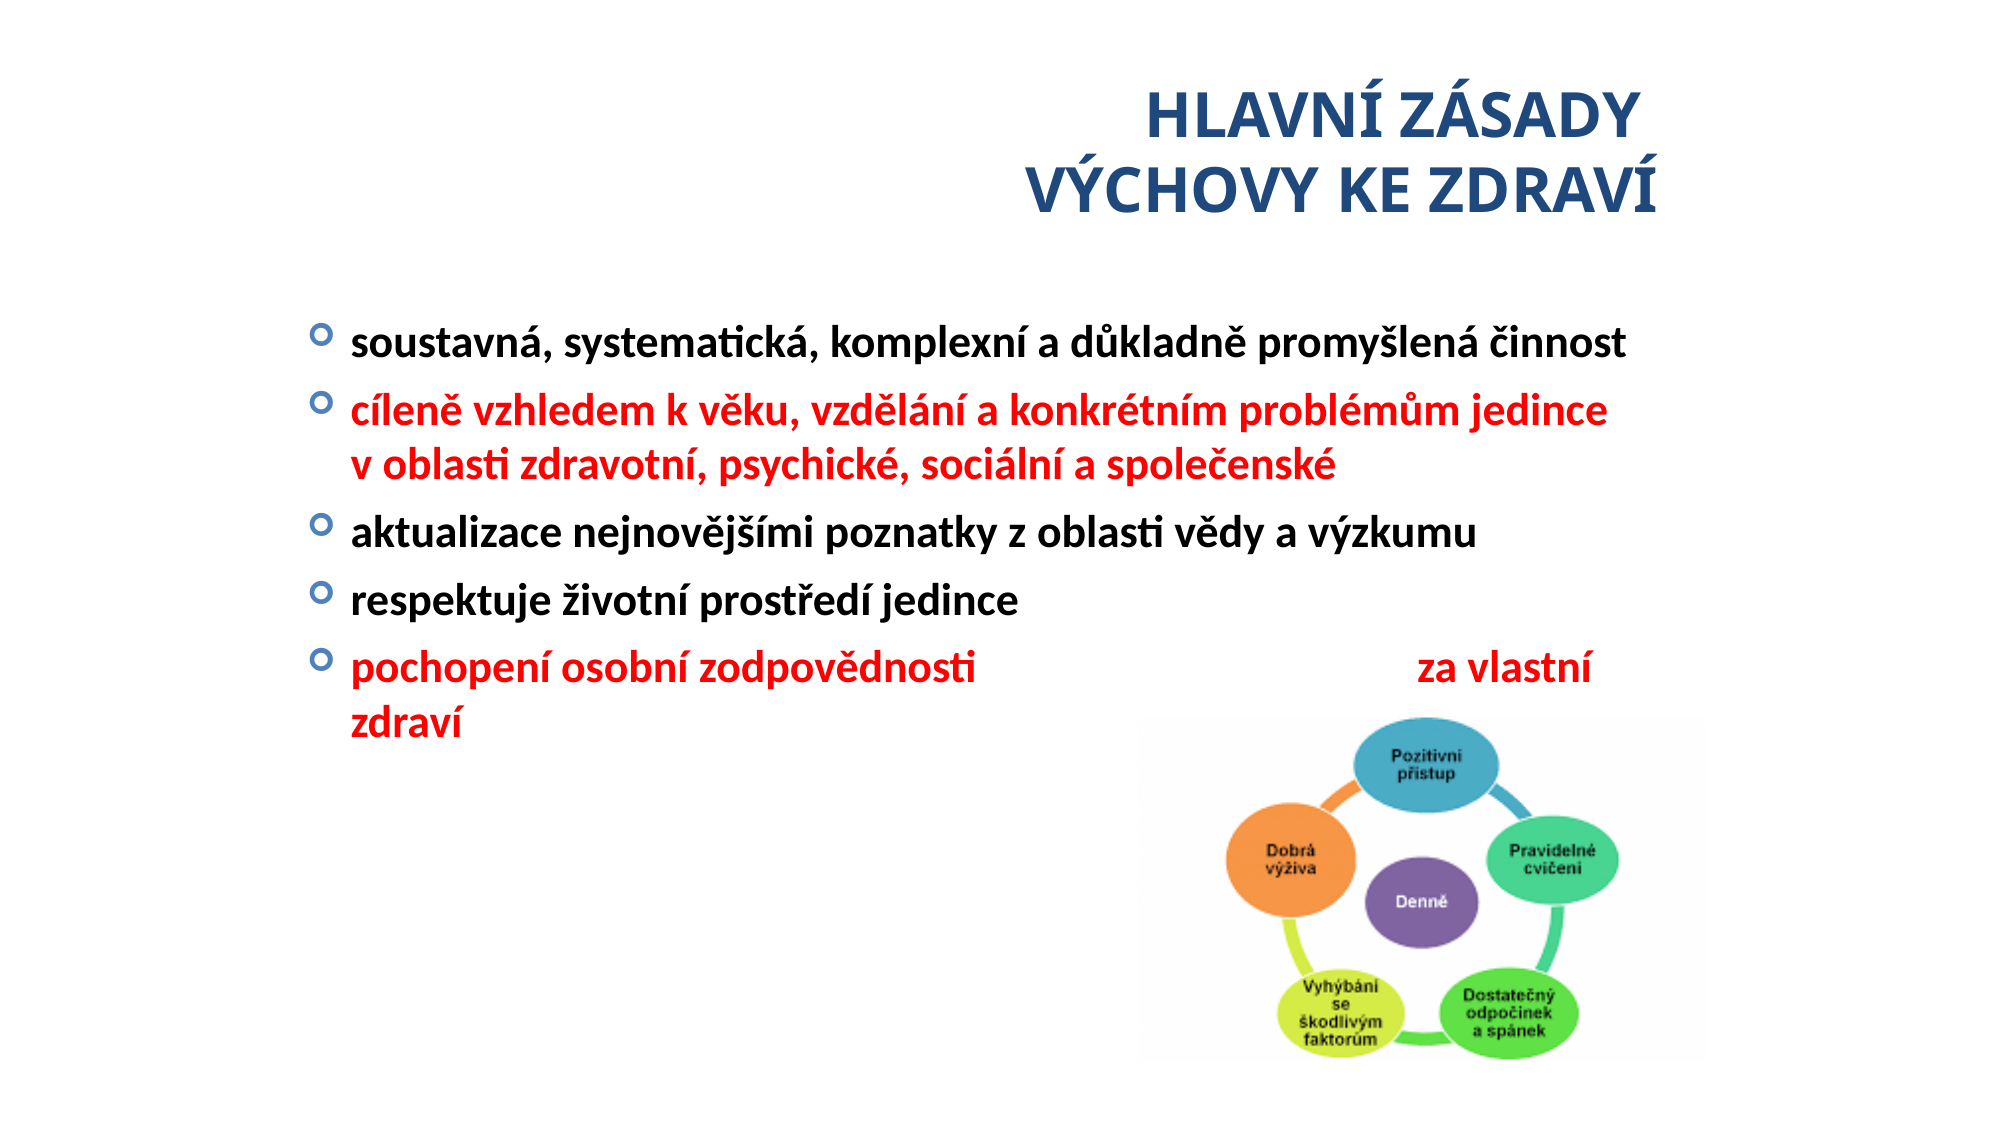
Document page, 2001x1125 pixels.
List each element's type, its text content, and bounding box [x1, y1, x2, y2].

text_box HLAVNÍ ZÁSADY VÝCHOVY KE ZDRAVÍ [324, 45, 1674, 233]
picture [1138, 716, 1708, 1062]
text_box soustavná, systematická, komplexní a důkladně promyšlená činnost cíleně vzhledem k věku, vzdělání a konkrétním problémům jedince v oblasti zdravotní, psychické, sociální a společenské aktualizace nejnovějšími poznatky z oblasti vědy a výzkumu respektuje životní prostředí jedince pochopení osobní zodpovědnosti za vlastní zdraví [292, 304, 1706, 1104]
